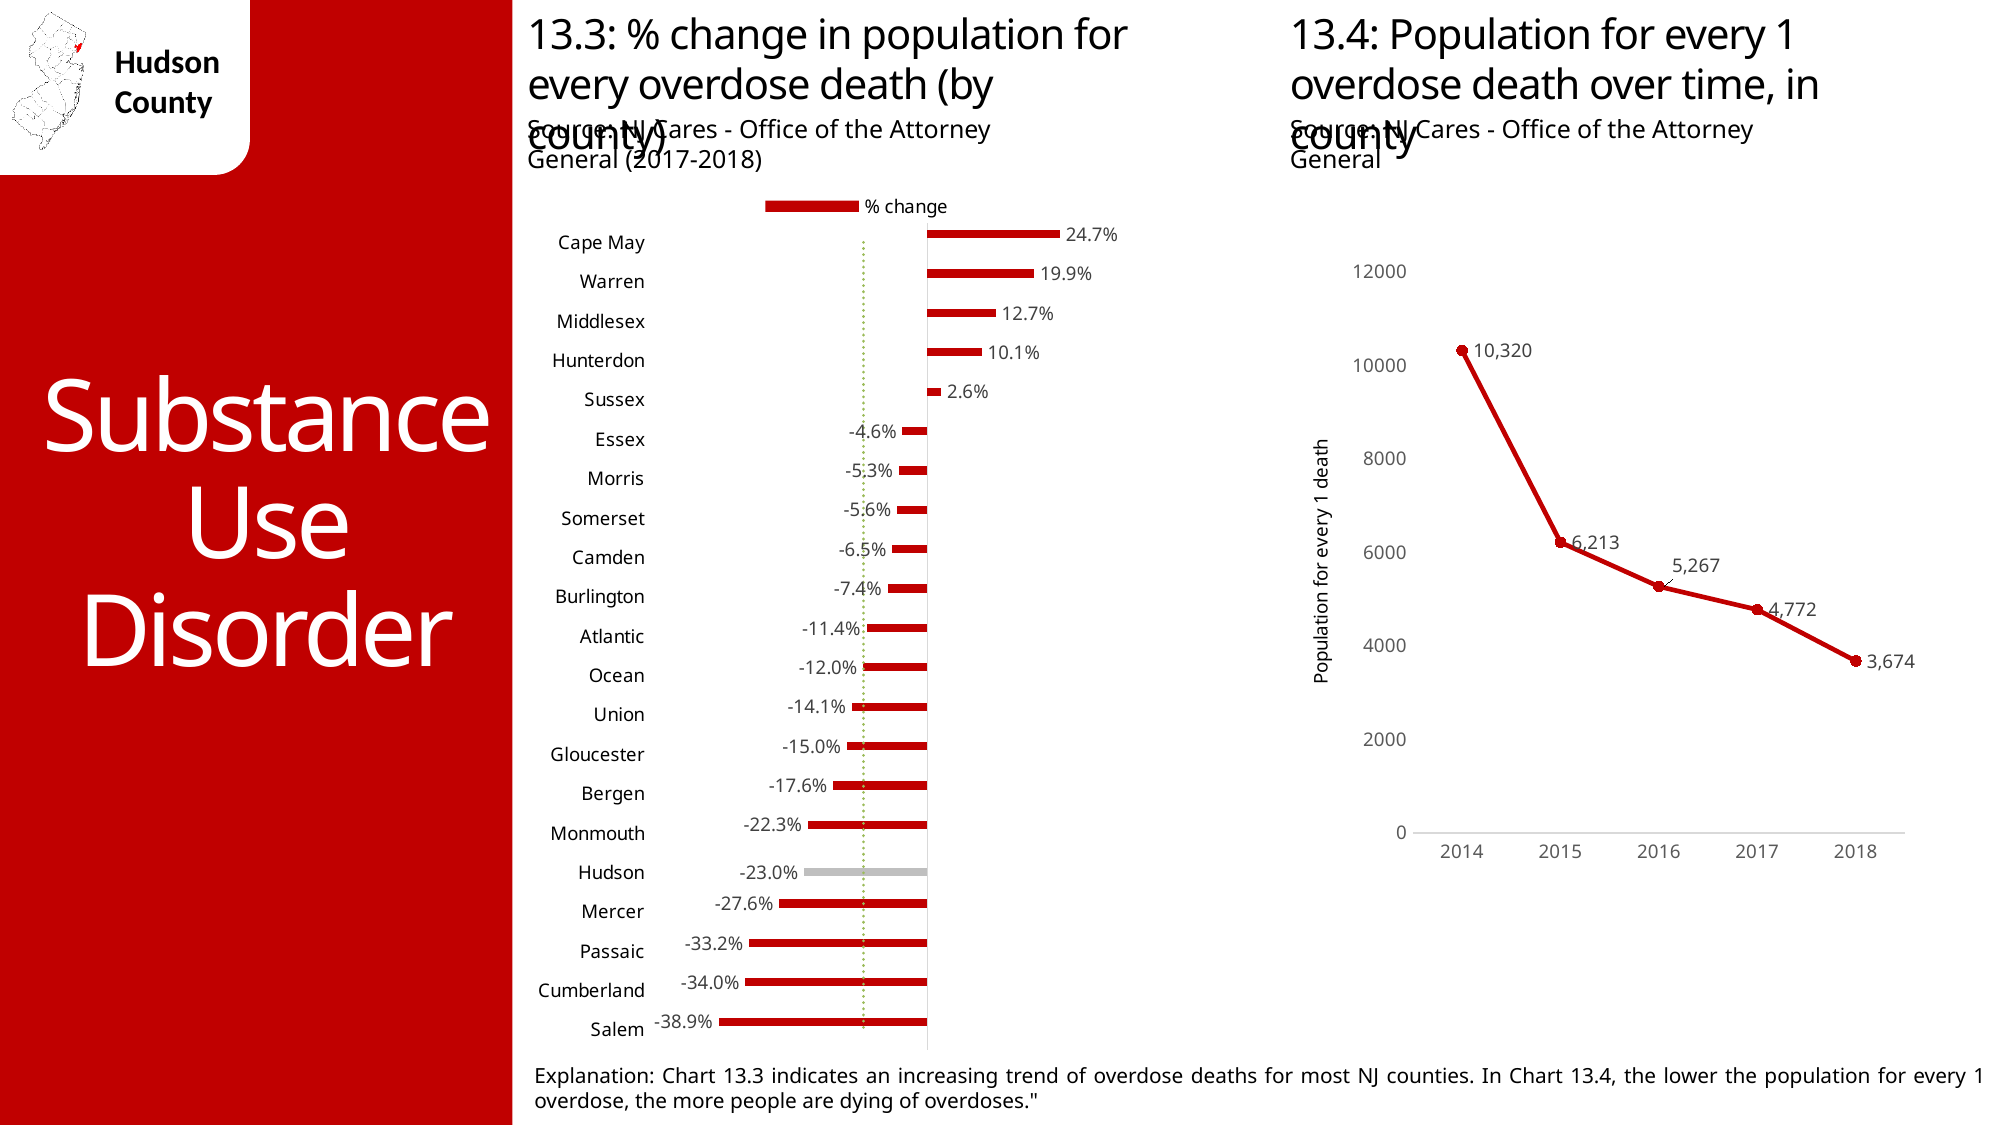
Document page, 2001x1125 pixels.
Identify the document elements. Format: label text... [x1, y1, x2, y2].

chart [1274, 245, 1919, 879]
picture [12, 12, 86, 112]
text_box Explanation: Chart 13.3 indicates an increasing trend of overdose deaths for most NJ counties. In Chart 13.4, the lower the population for every 1 overdose, the more people are dying of overdoses." [519, 1049, 2000, 1125]
text_box Substance Use Disorder [0, 112, 533, 1013]
text_box Source: NJ Cares - Office of the Attorney General (2017-2018) [512, 106, 1078, 182]
chart [532, 189, 1119, 1088]
text_box 13.3: % change in population for every overdose death (by county) [512, 0, 1156, 165]
text_box Source: NJ Cares - Office of the Attorney General [1274, 106, 1841, 182]
text_box 13.4: Population for every 1 overdose death over time, in county [1275, 0, 1918, 165]
